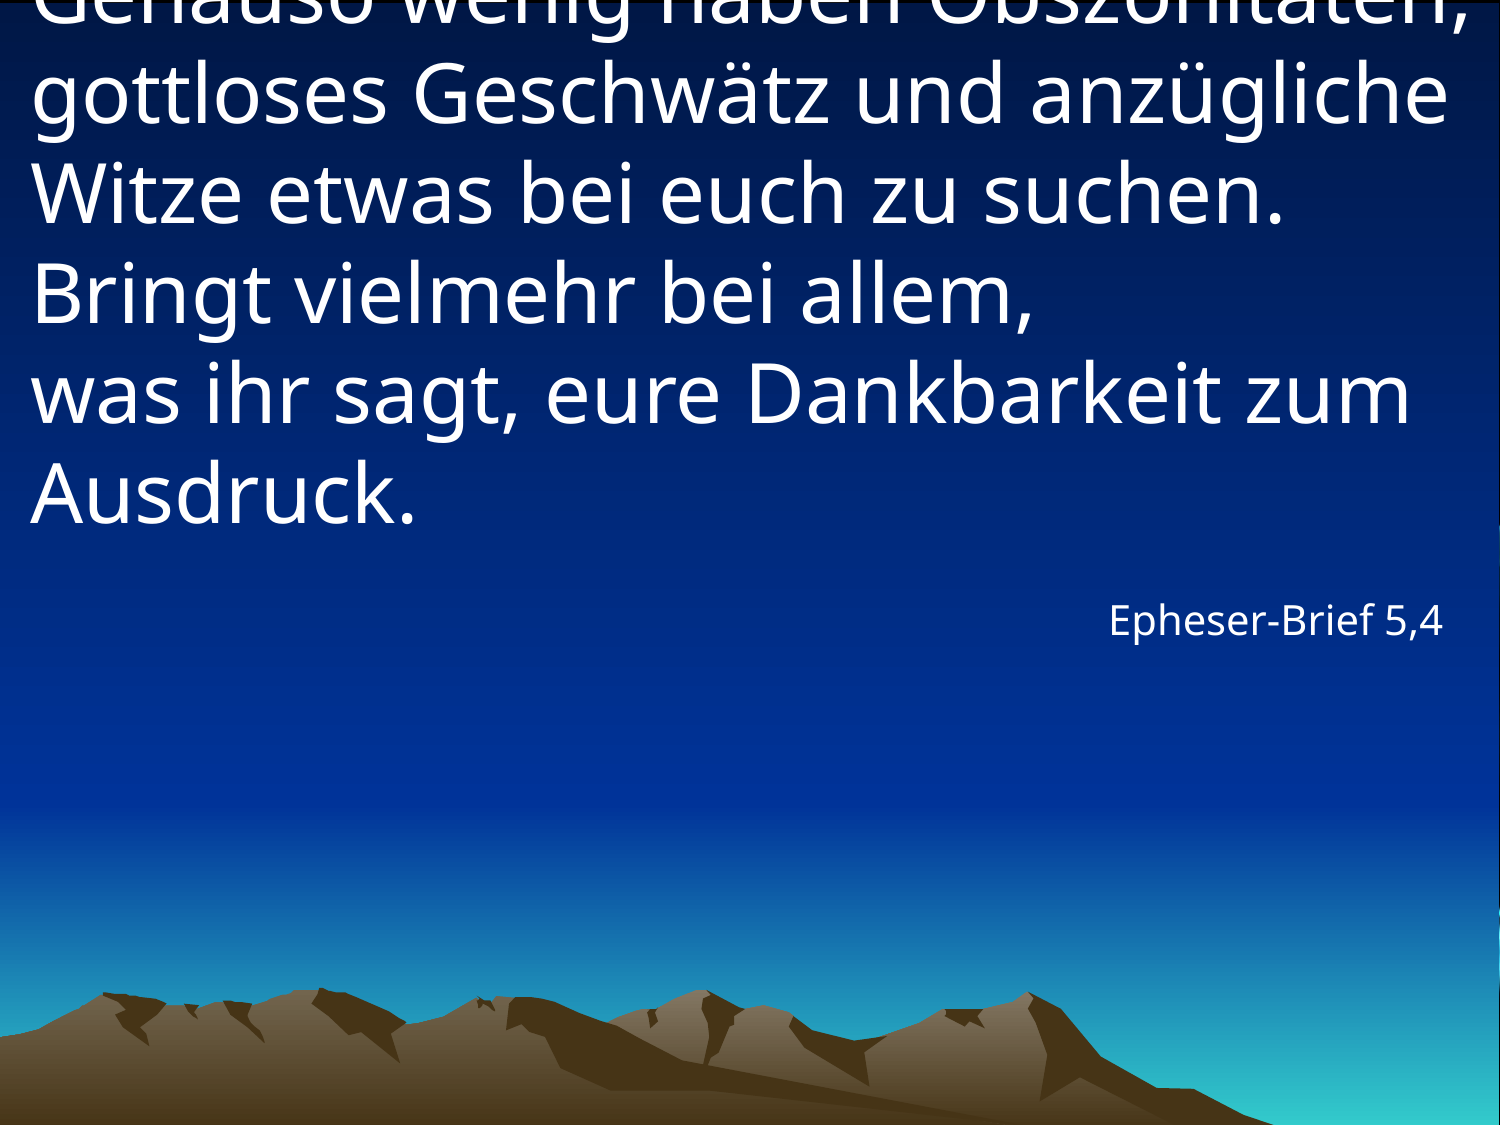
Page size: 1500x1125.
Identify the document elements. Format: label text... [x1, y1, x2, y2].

subtitle Epheser-Brief 5,4 [773, 585, 1459, 1125]
title Genauso wenig haben Obszönitäten, gottloses Geschwätz und anzügliche Witze etwas bei euch zu suchen. Bringt vielmehr bei allem, was ihr sagt, eure Dankbarkeit zum Ausdruck. [15, 0, 1498, 548]
